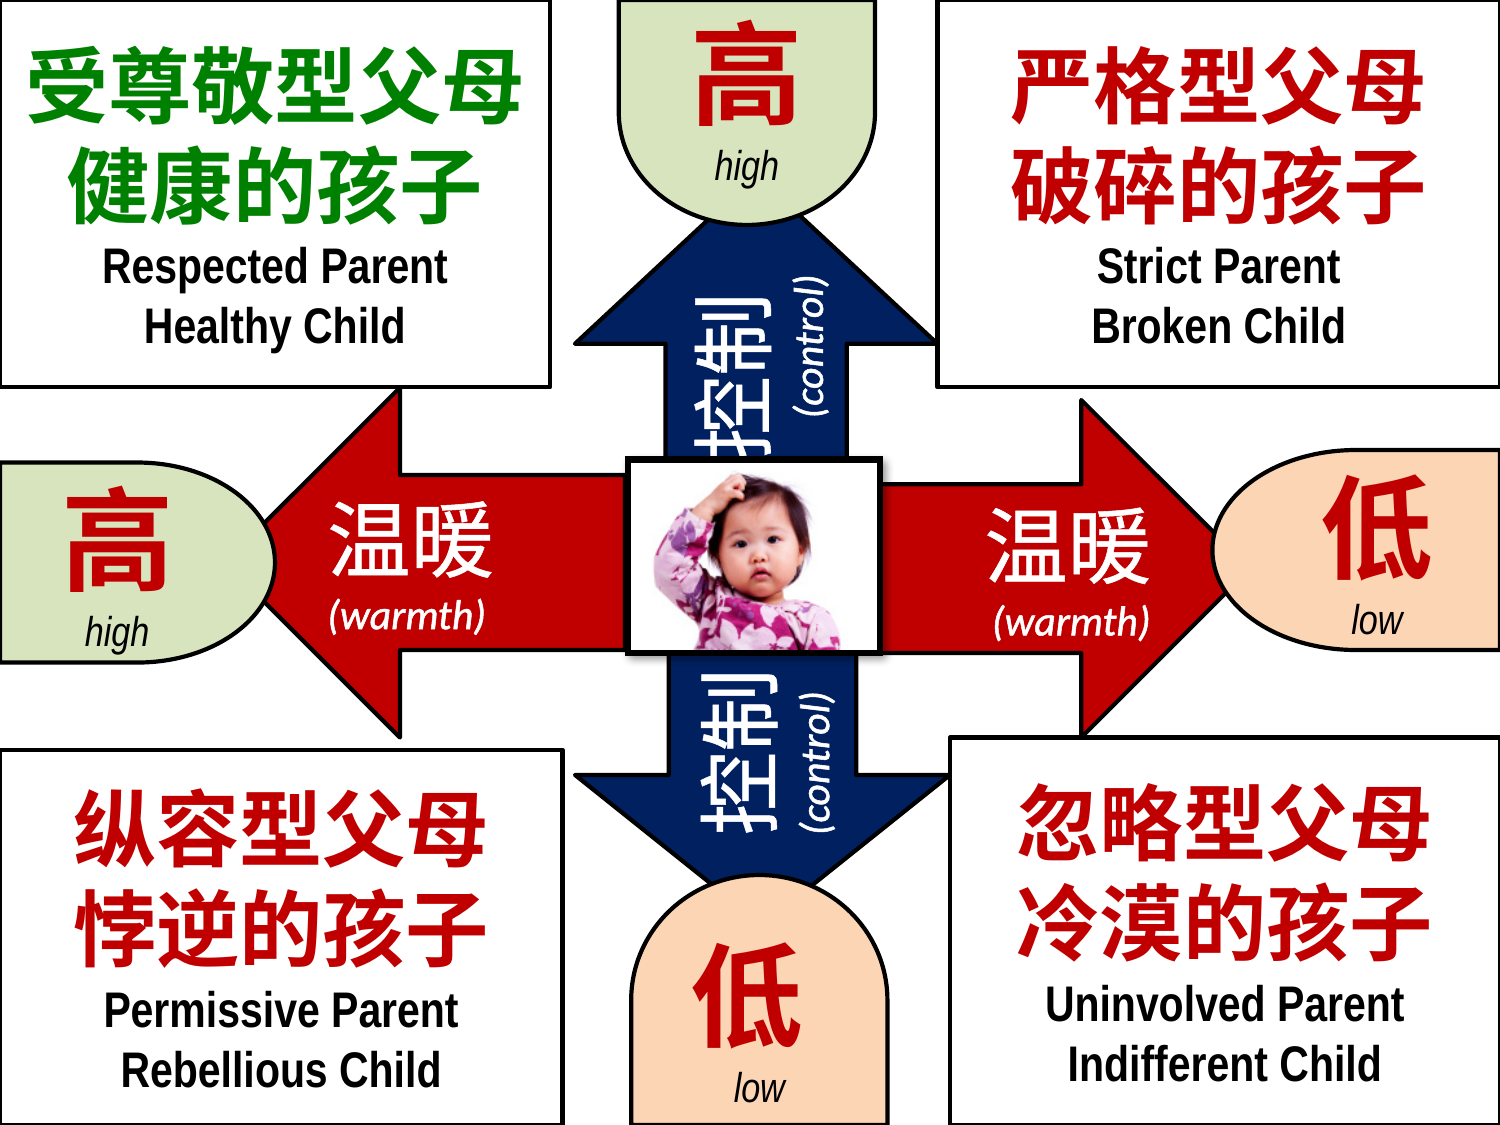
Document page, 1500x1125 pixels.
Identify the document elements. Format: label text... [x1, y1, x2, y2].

text_box 高 high [616, 0, 878, 228]
picture [630, 462, 877, 651]
text_box 纵容型父母 悖逆的孩子 Permissive Parent Rebellious Child [0, 748, 565, 1125]
text_box 严格型父母 破碎的孩子 Strict Parent Broken Child [935, 0, 1500, 389]
text_box 控制 (control) [572, 665, 948, 885]
text_box 低 low [1210, 447, 1500, 653]
text_box 低 low [629, 872, 890, 1125]
text_box 忽略型父母 冷漠的孩子 Uninvolved Parent Indifferent Child [948, 735, 1500, 1125]
text_box 温暖 (warmth) [265, 389, 623, 740]
text_box 温暖 (warmth) [892, 398, 1225, 735]
text_box 高 high [0, 460, 278, 665]
text_box 受尊敬型父母 健康的孩子 Respected Parent Healthy Child [0, 0, 552, 389]
text_box 控制 (control) [573, 216, 935, 455]
